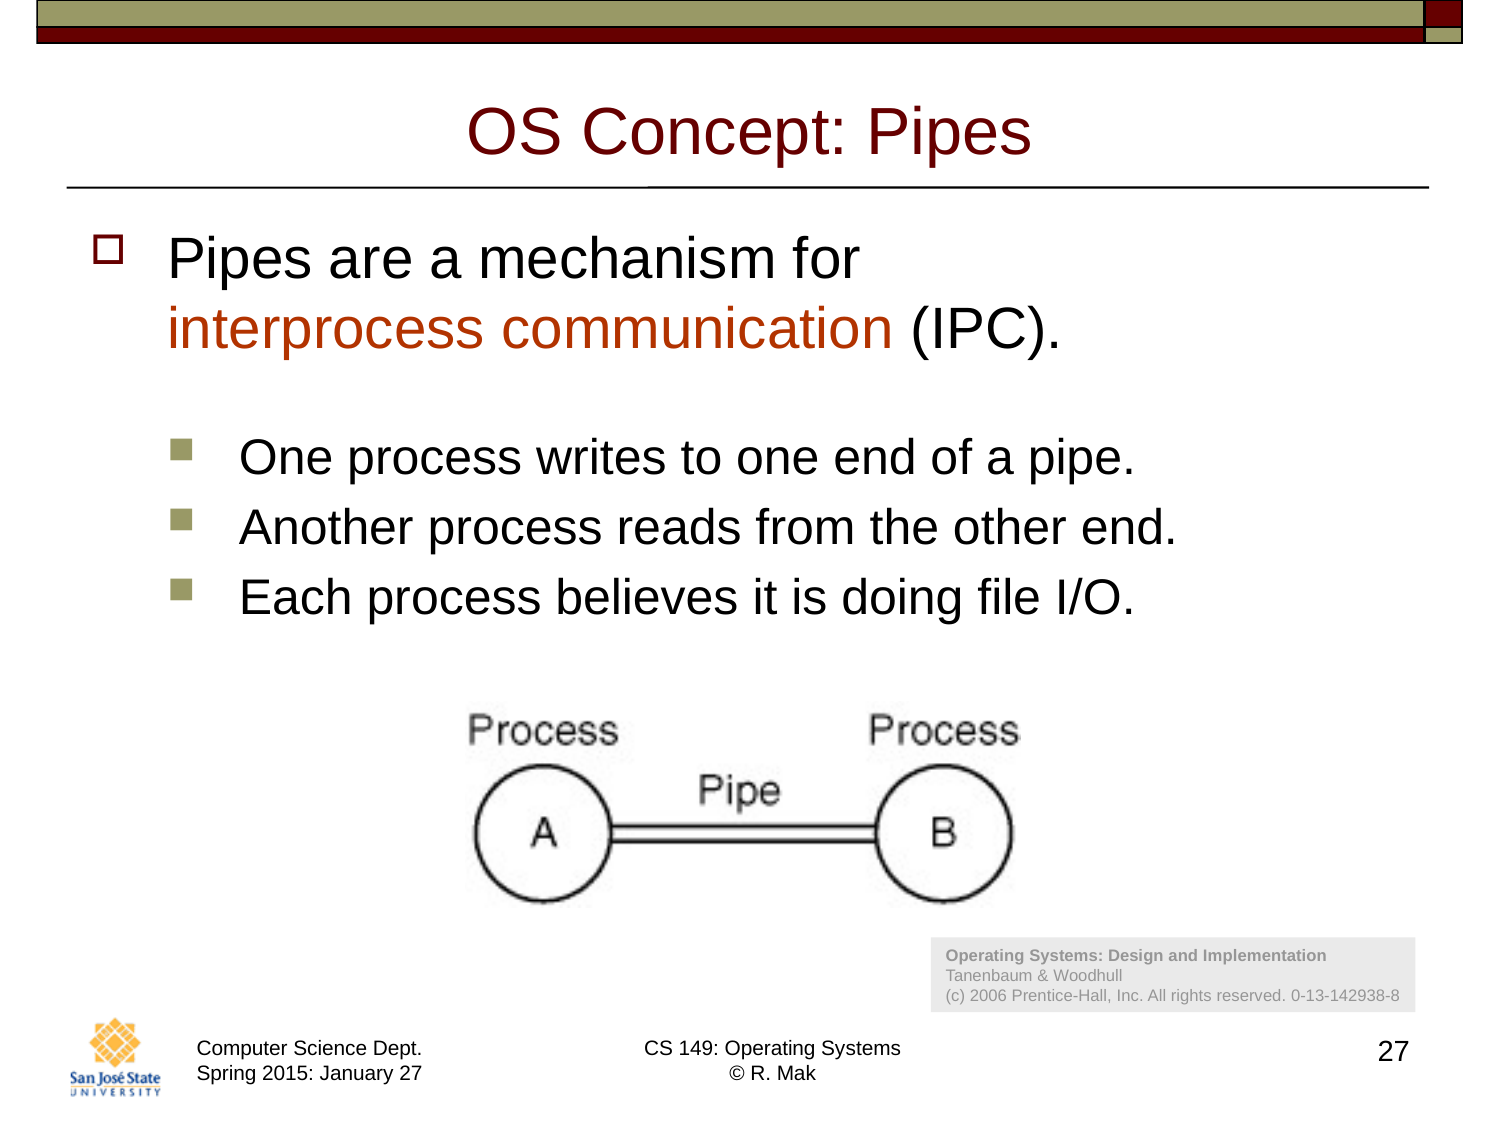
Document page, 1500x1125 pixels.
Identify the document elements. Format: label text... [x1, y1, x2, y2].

picture [464, 700, 1021, 908]
title OS Concept: Pipes [75, 67, 1425, 175]
list Pipes are a mechanism for interprocess communication (IPC). One process writes to one end of a pipe. Another process reads from the other end. Each process believes it is doing file I/O. [75, 212, 1425, 638]
slide_number 27 [1112, 1025, 1425, 1100]
picture [60, 1012, 166, 1112]
text_box Operating Systems: Design and Implementation Tanenbaum & Woodhull (c) 2006 Prentice-Hall, Inc. All rights reserved. 0-13-142938-8 [930, 937, 1416, 1013]
